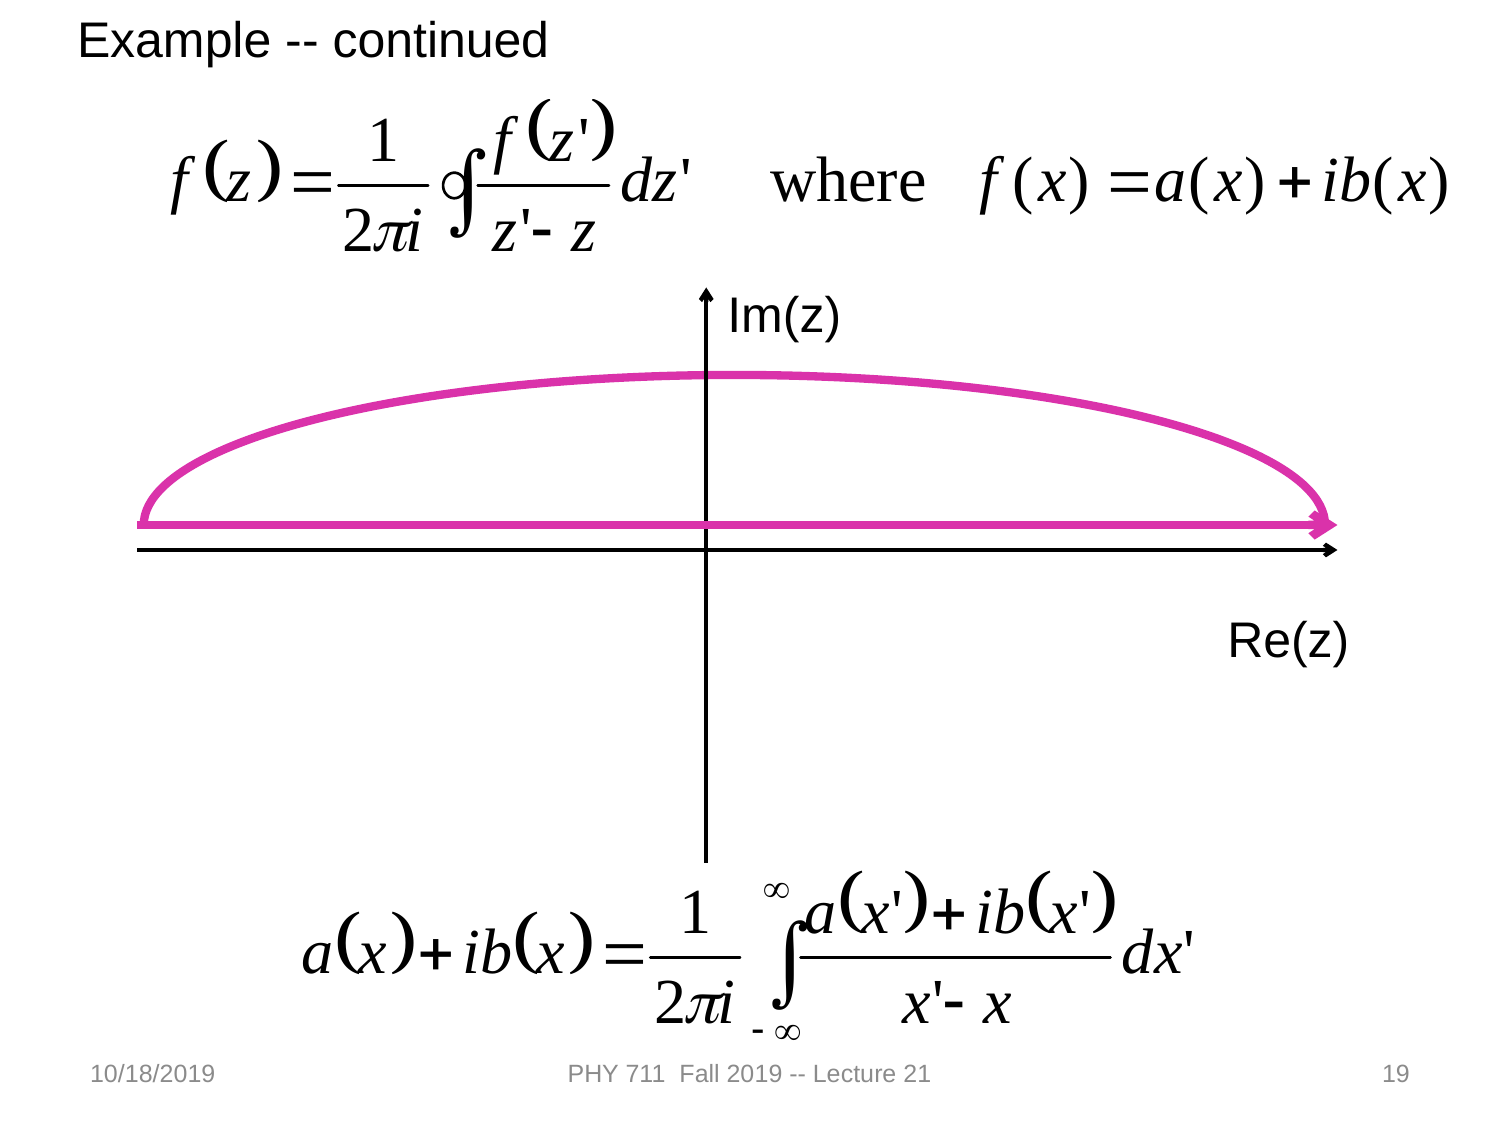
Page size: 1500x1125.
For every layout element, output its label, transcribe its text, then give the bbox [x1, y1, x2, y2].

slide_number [75, 1042, 425, 1103]
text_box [37, 274, 1451, 863]
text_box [148, 99, 1463, 266]
slide_number 19 [1074, 1042, 1425, 1103]
footer PHY 711 Fall 2019 -- Lecture 21 [512, 1063, 988, 1103]
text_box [291, 855, 1222, 1054]
text_box Example -- continued [62, 0, 1325, 75]
